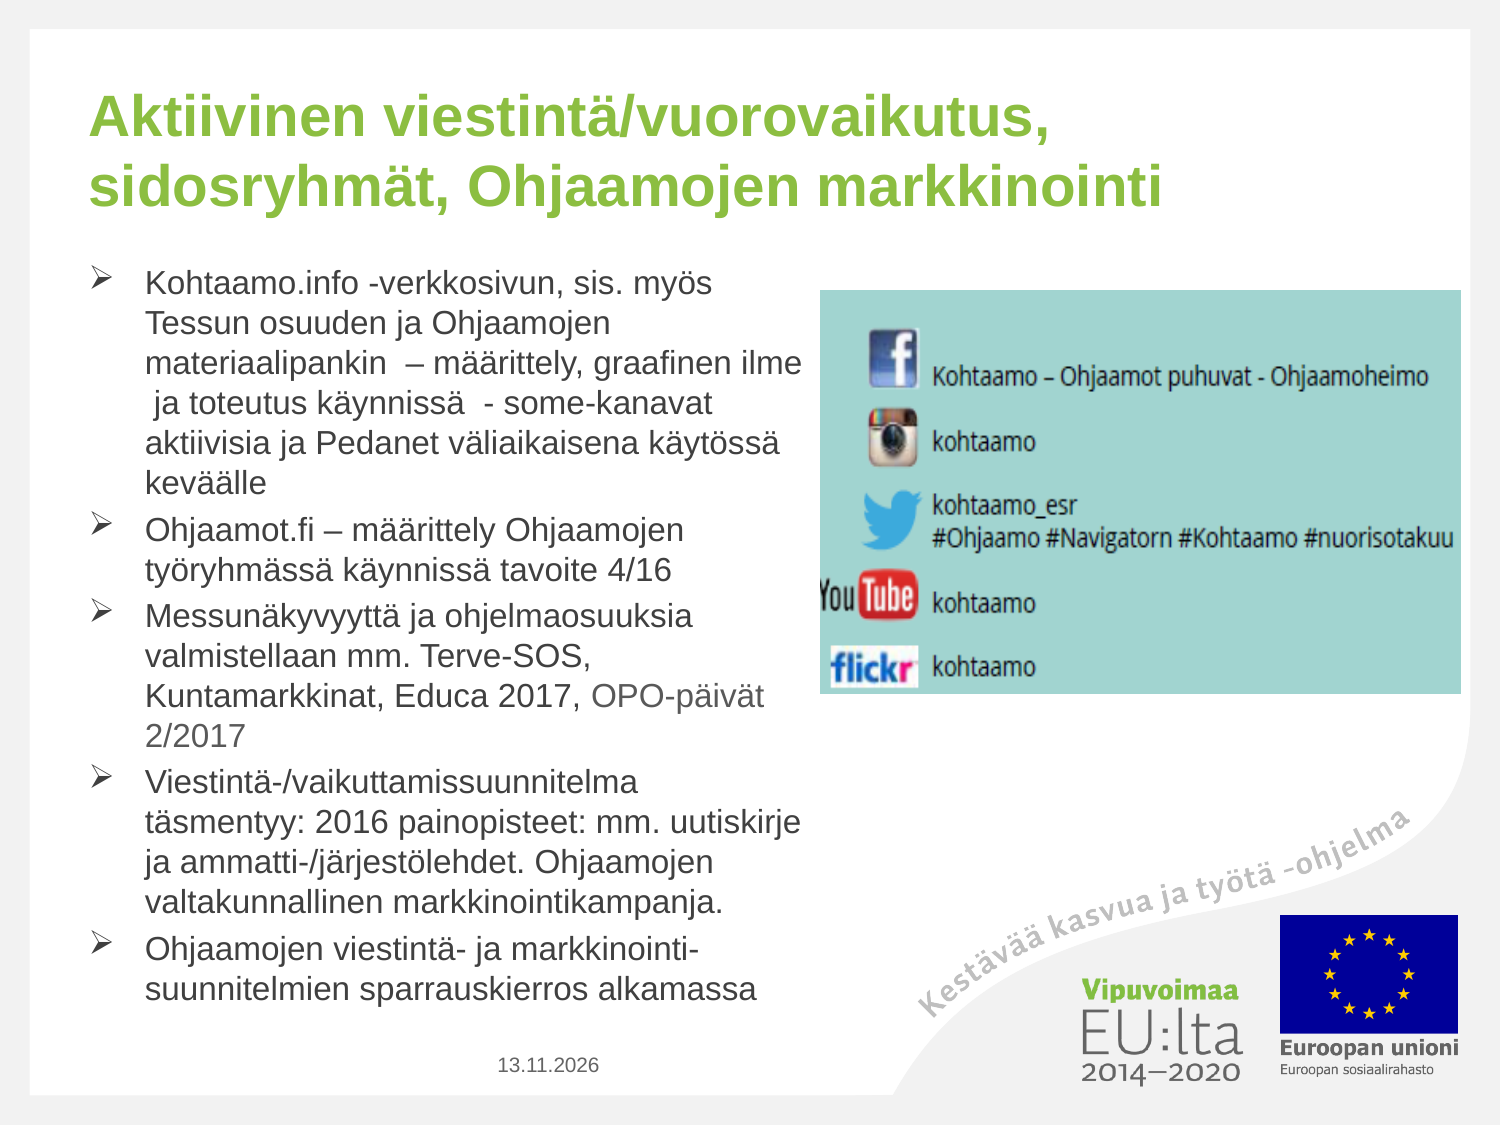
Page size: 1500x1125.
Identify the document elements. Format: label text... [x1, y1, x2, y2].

list Kohtaamo.info -verkkosivun, sis. myös Tessun osuuden ja Ohjaamojen materiaalipankin – määrittely, graafinen ilme ja toteutus käynnissä - some-kanavat aktiivisia ja Pedanet väliaikaisena käytössä keväälle Ohjaamot.fi – määrittely Ohjaamojen työryhmässä käynnissä tavoite 4/16 Messunäkyvyyttä ja ohjelmaosuuksia valmistellaan mm. Terve-SOS, Kuntamarkkinat, Educa 2017, OPO-päivät 2/2017 Viestintä-/vaikuttamissuunnitelma täsmentyy: 2016 painopisteet: mm. uutiskirje ja ammatti-/järjestölehdet. Ohjaamojen valtakunnallinen markkinointikampanja. Ohjaamojen viestintä- ja markkinointi-suunnitelmien sparrauskierros alkamassa [88, 219, 809, 1024]
picture [0, 0, 1500, 1125]
list [750, 255, 1365, 994]
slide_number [437, 1035, 615, 1094]
title Aktiivinen viestintä/vuorovaikutus, sidosryhmät, Ohjaamojen markkinointi [88, 78, 1436, 226]
